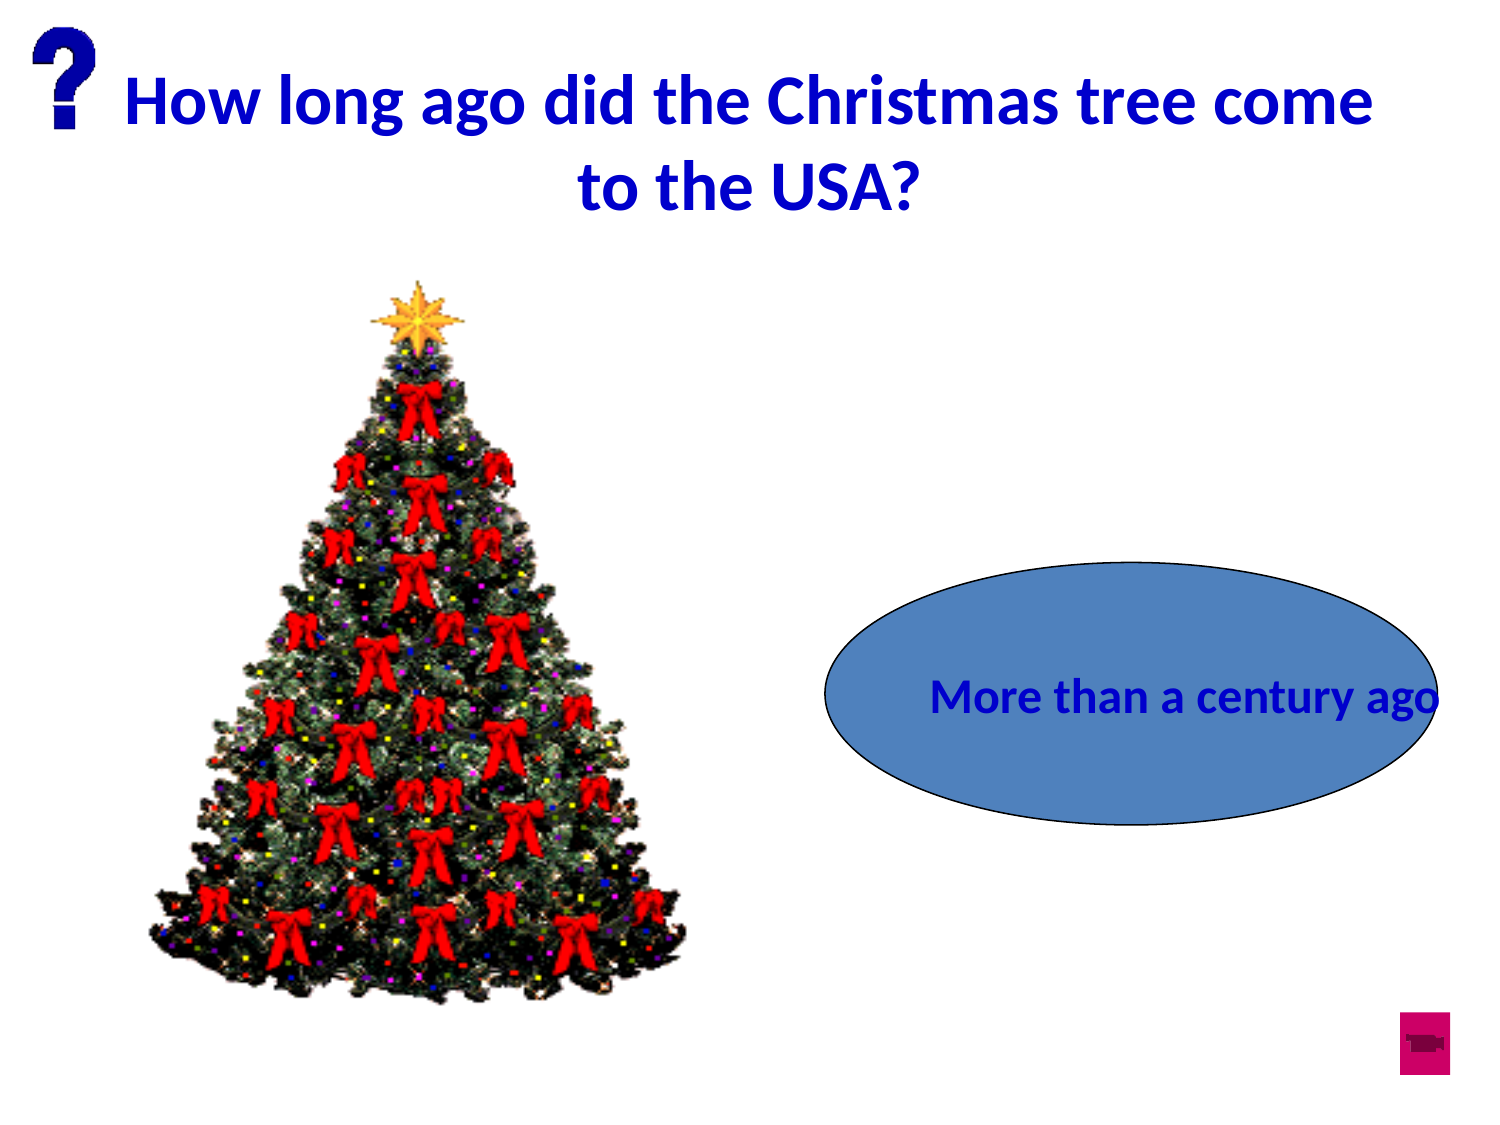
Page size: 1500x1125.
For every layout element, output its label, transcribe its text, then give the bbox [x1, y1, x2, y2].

text_box More than a century ago [824, 562, 1438, 825]
picture [24, 24, 110, 138]
picture [99, 274, 738, 1013]
title How long ago did the Christmas tree come to the USA? [75, 45, 1425, 233]
text_box [1400, 1012, 1451, 1075]
